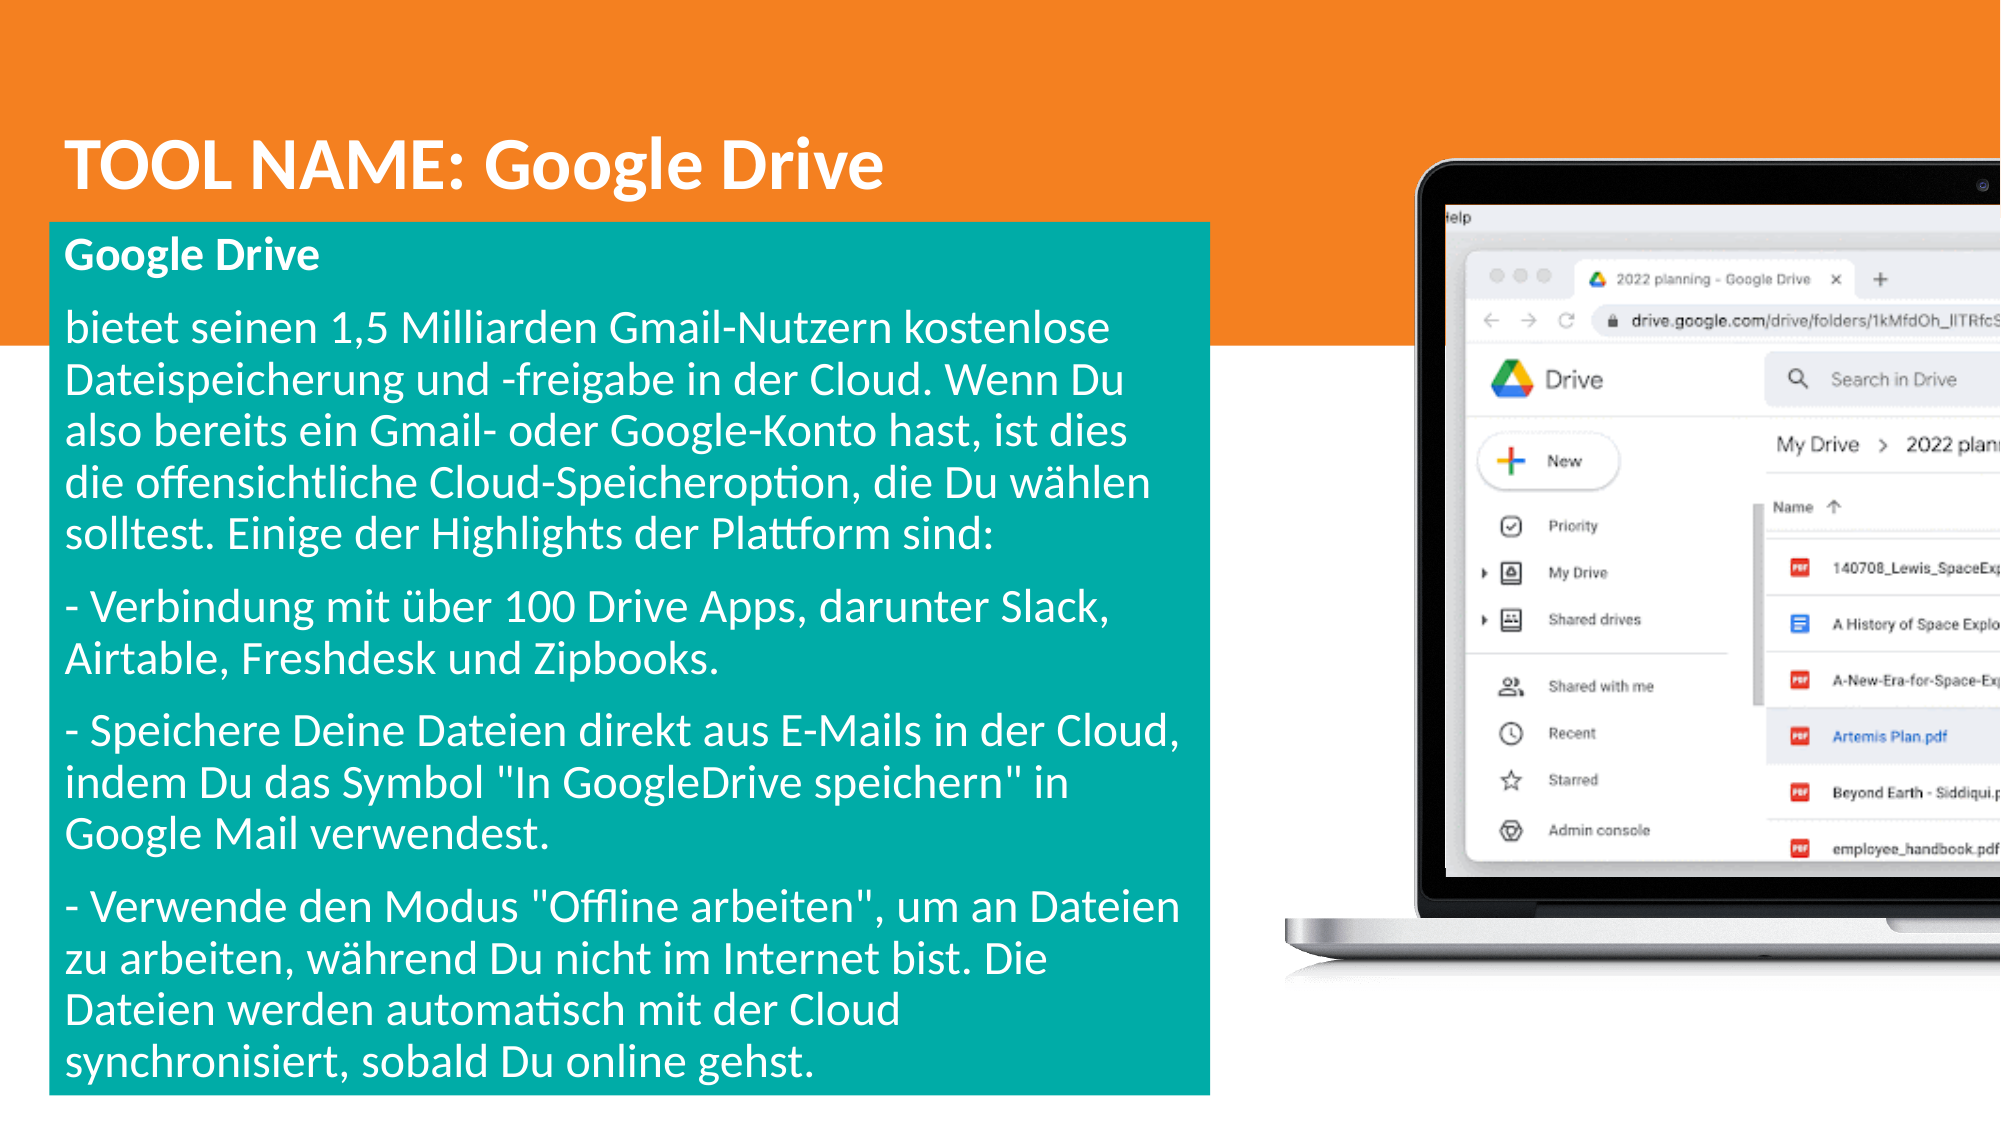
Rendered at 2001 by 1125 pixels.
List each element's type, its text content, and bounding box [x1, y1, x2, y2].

list TOOL NAME: Google Drive [49, 116, 1851, 295]
picture [1218, 121, 2000, 1043]
list Google Drive bietet seinen 1,5 Milliarden Gmail-Nutzern kostenlose Dateispeicherung und -freigabe in der Cloud. Wenn Du also bereits ein Gmail- oder Google-Konto hast, ist dies die offensichtliche Cloud-Speicheroption, die Du wählen solltest. Einige der Highlights der Plattform sind: - Verbindung mit über 100 Drive Apps, darunter Slack, Airtable, Freshdesk und Zipbooks. - Speichere Deine Dateien direkt aus E-Mails in der Cloud, indem Du das Symbol "In GoogleDrive speichern" in Google Mail verwendest. - Verwende den Modus "Offline arbeiten", um an Dateien zu arbeiten, während Du nicht im Internet bist. Die Dateien werden automatisch mit der Cloud synchronisiert, sobald Du online gehst. [49, 221, 1211, 1096]
